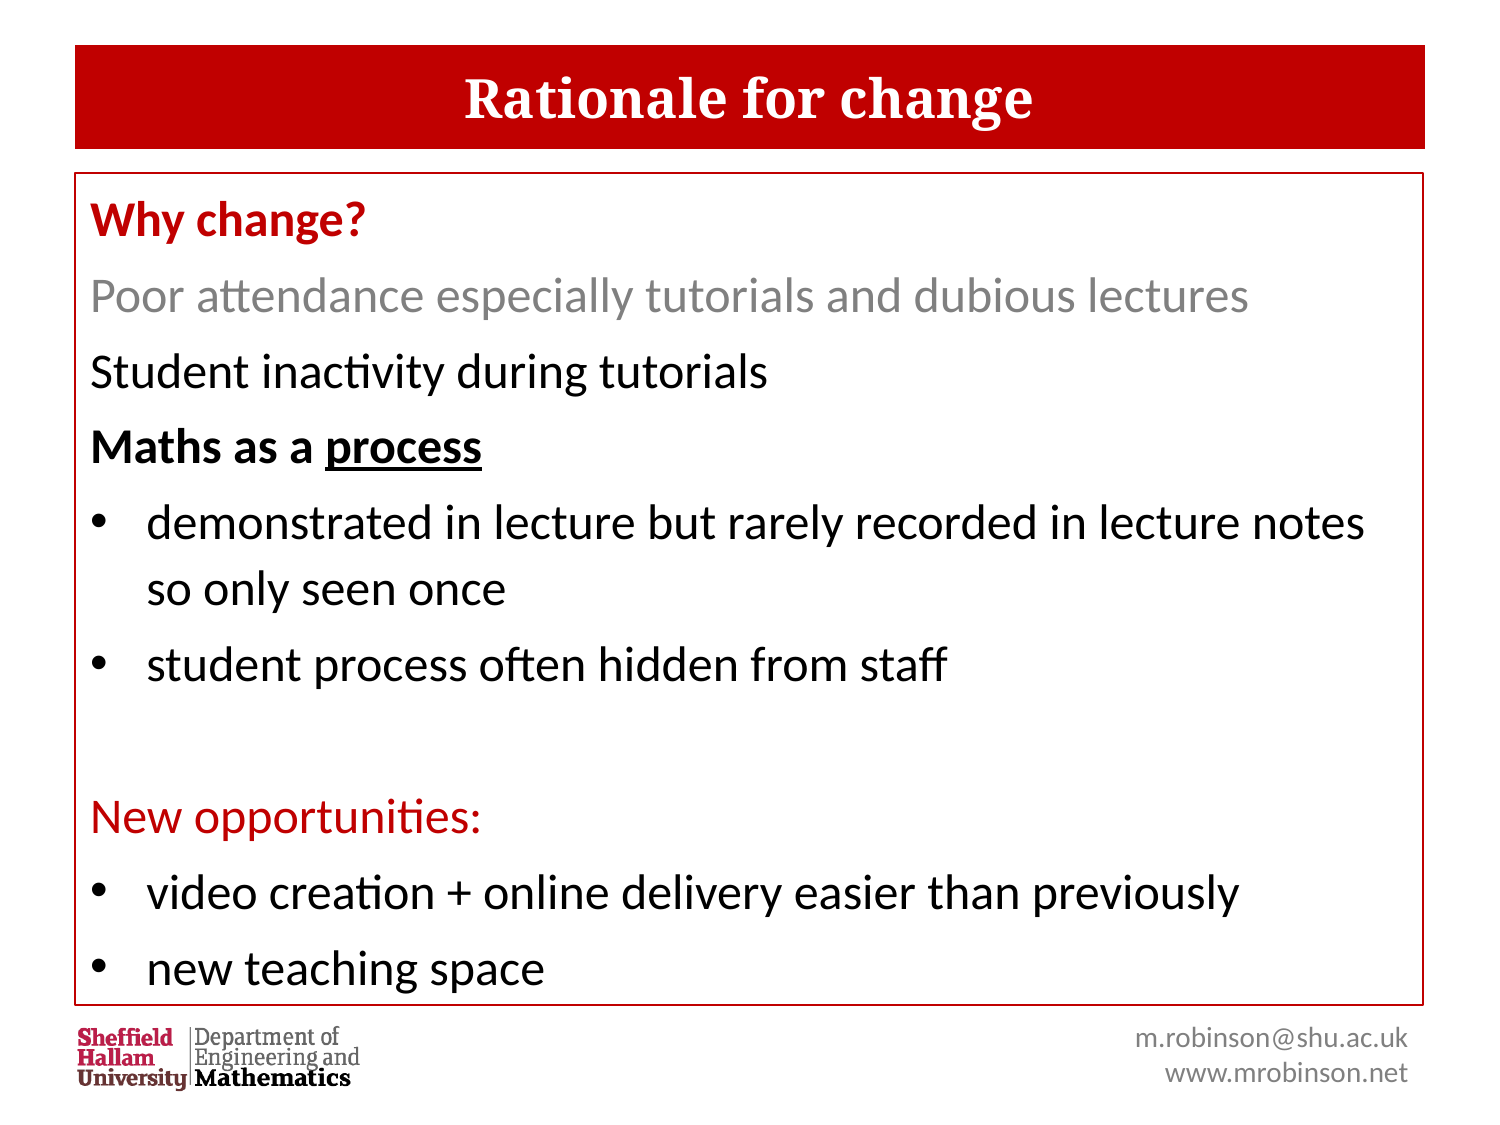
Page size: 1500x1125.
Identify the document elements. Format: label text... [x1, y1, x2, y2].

list Why change? Poor attendance especially tutorials and dubious lectures Student inactivity during tutorials Maths as a process demonstrated in lecture but rarely recorded in lecture notes so only seen once student process often hidden from staff New opportunities: video creation + online delivery easier than previously new teaching space [74, 172, 1424, 1006]
title Rationale for change [75, 45, 1425, 149]
picture [76, 1023, 361, 1094]
